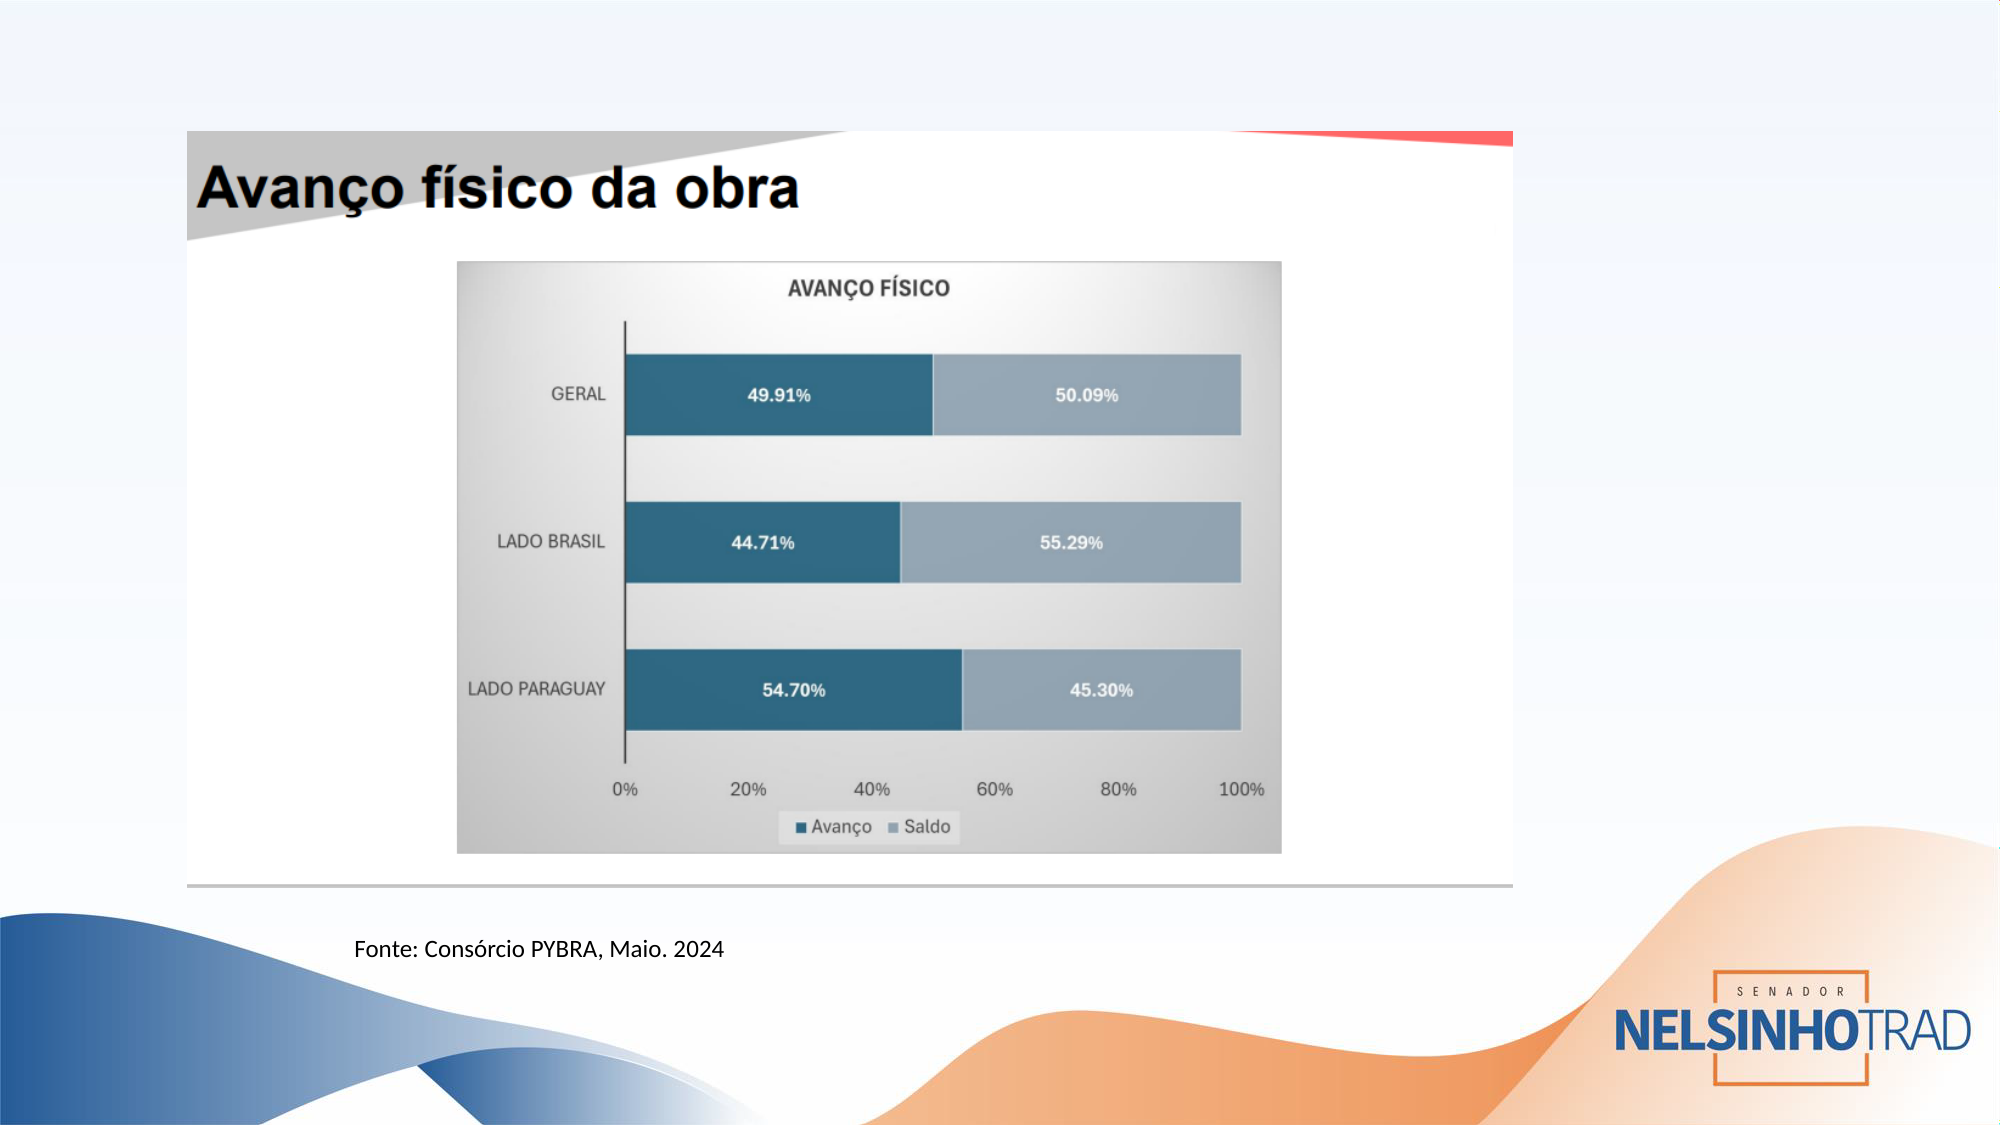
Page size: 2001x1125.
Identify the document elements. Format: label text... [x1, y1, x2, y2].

picture [0, 0, 2000, 1125]
text_box Fonte: Consórcio PYBRA, Maio. 2024 [339, 924, 741, 970]
